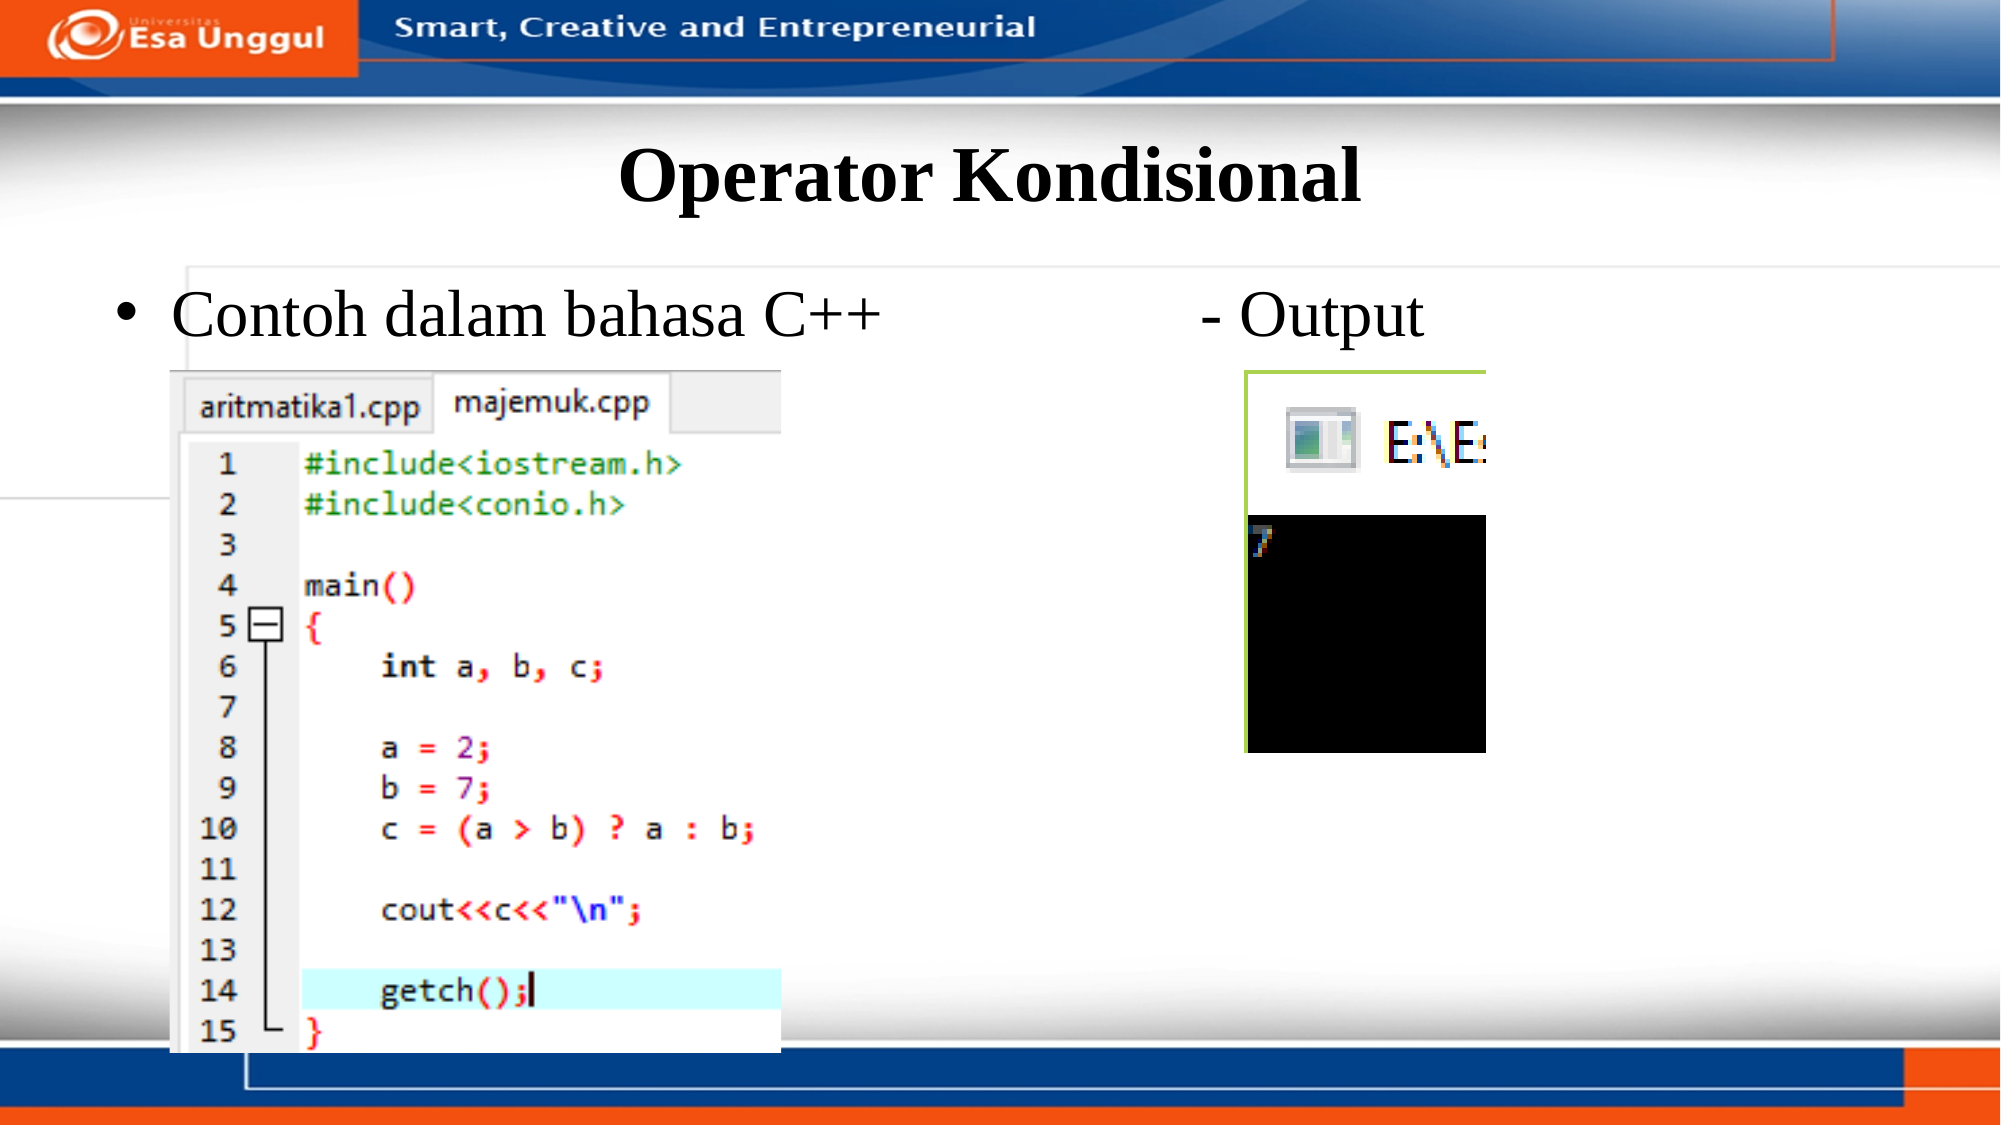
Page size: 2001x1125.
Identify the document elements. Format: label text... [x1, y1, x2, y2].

picture [0, 0, 2001, 1125]
list Contoh dalam bahasa C++ - Output [99, 262, 1900, 1005]
title Operator Kondisional [99, 107, 1900, 233]
